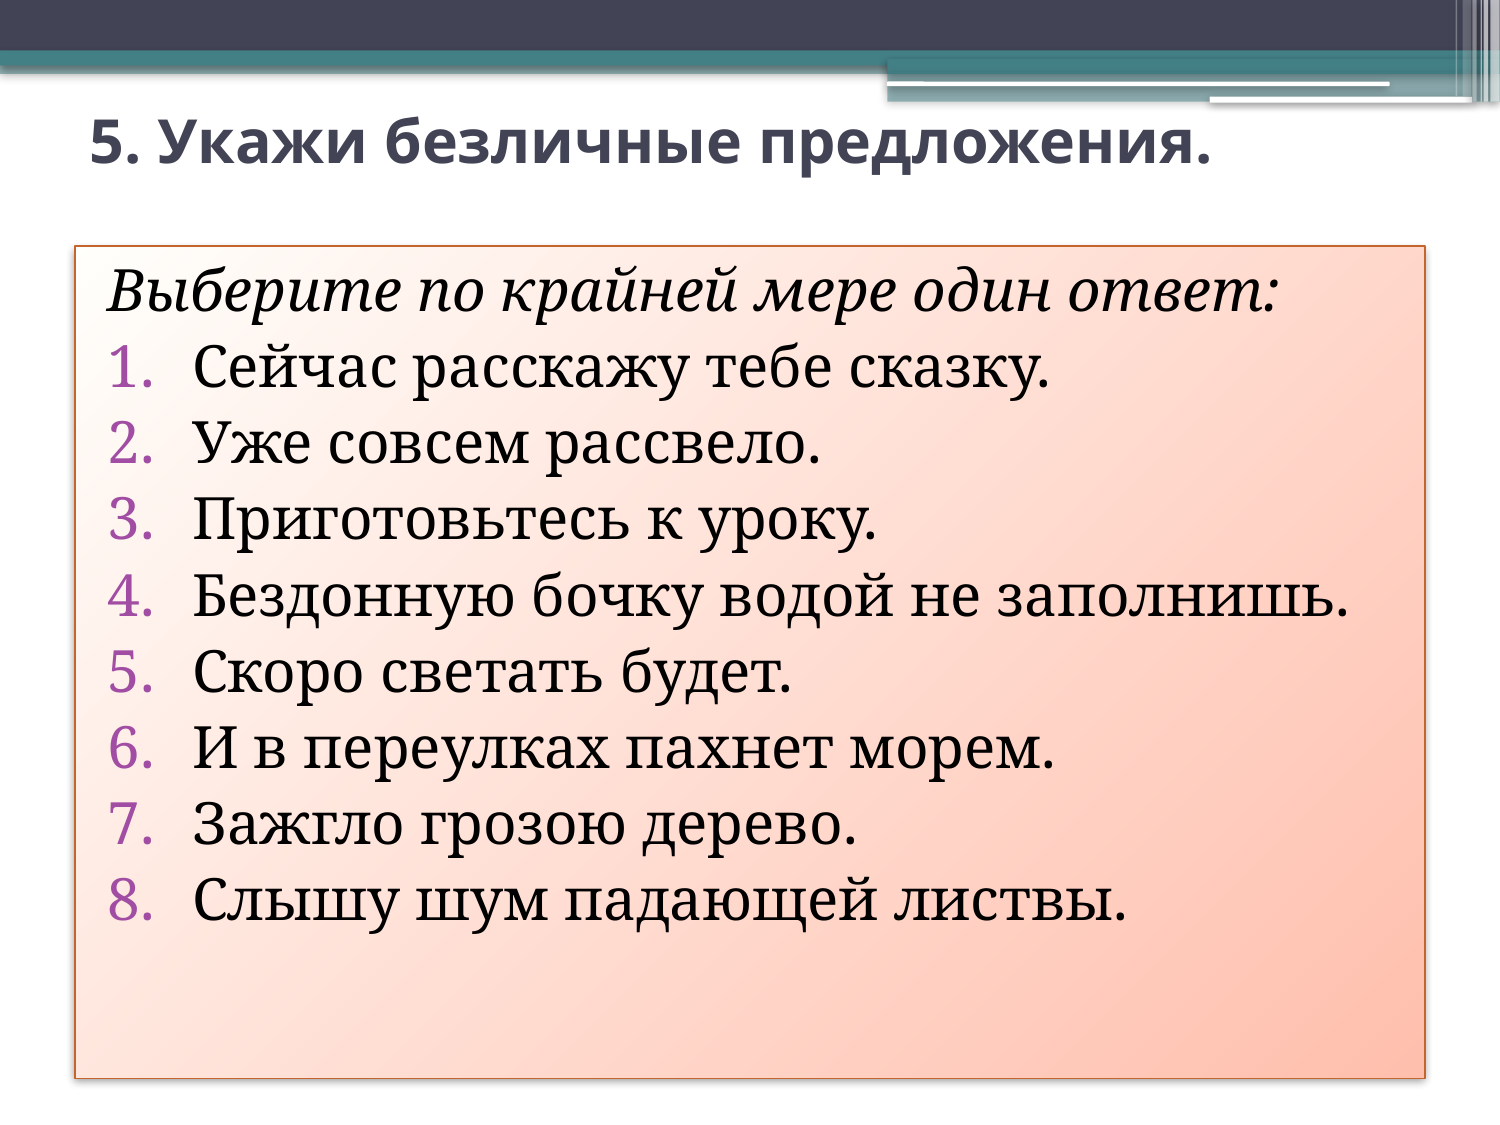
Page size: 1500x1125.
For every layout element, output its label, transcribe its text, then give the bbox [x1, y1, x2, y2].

list Выберите по крайней мере один ответ: Сейчас расскажу тебе сказку. Уже совсем рассвело. Приготовьтесь к уроку. Бездонную бочку водой не заполнишь. Скоро светать будет. И в переулках пахнет морем. Зажгло грозою дерево. Слышу шум падающей листвы. [74, 245, 1426, 1079]
title 5. Укажи безличные предложения. [75, 93, 1425, 245]
